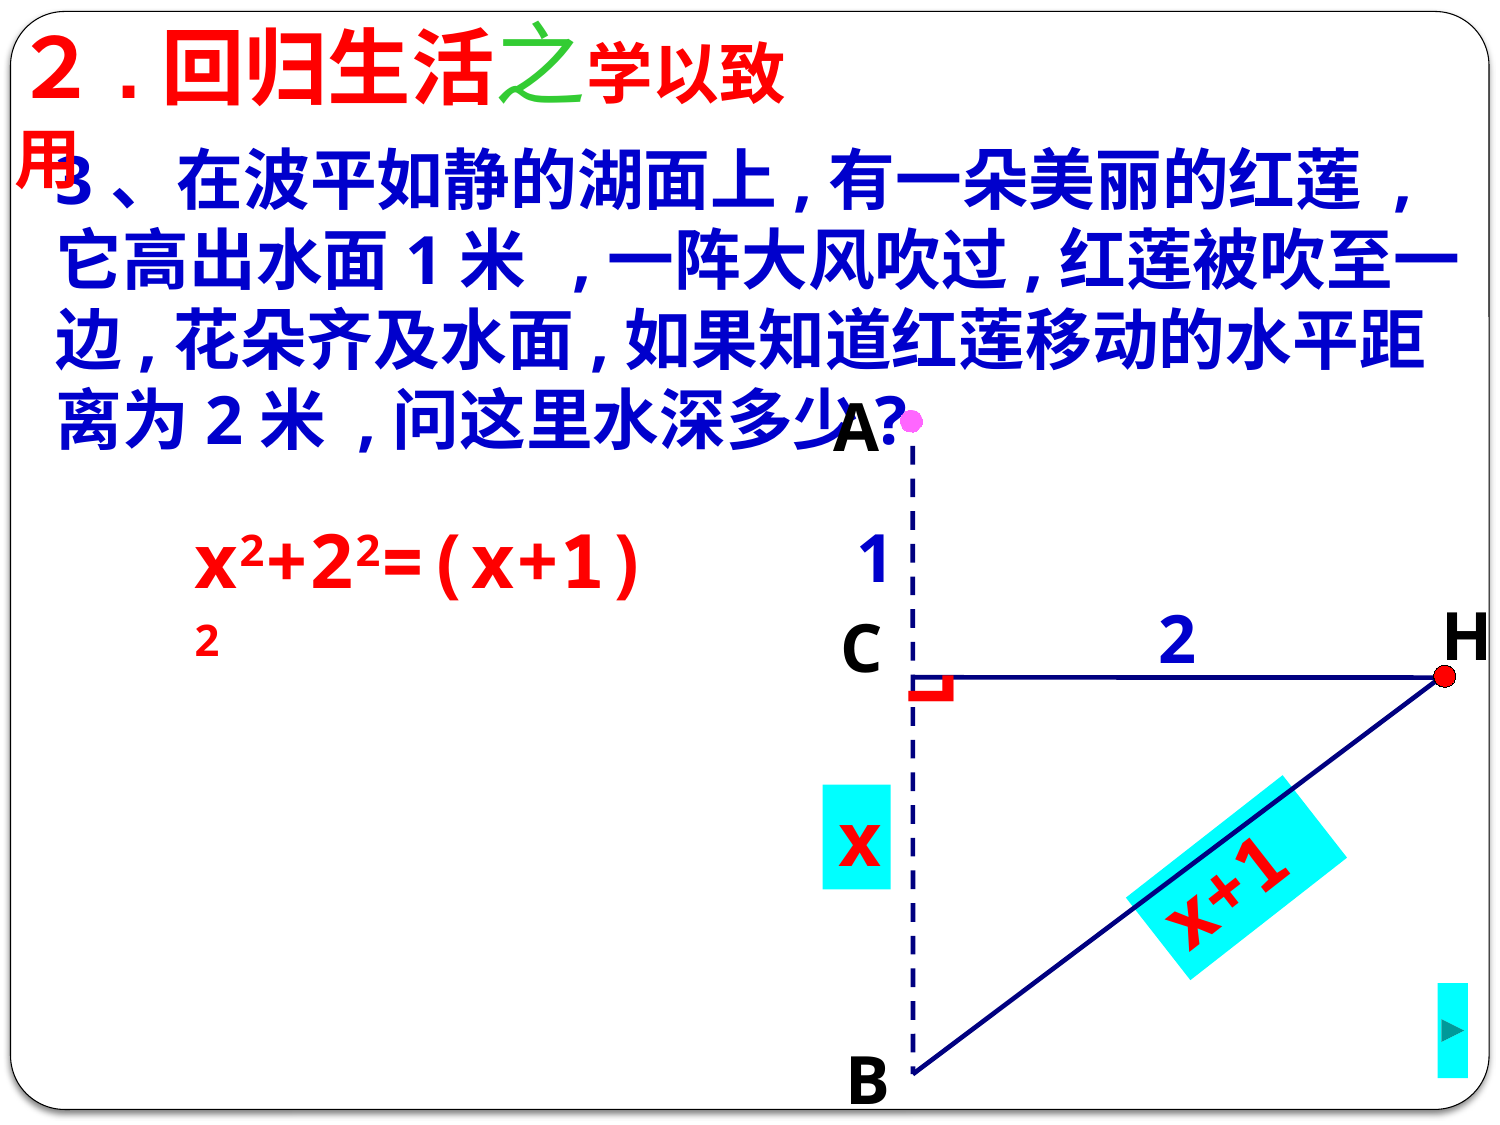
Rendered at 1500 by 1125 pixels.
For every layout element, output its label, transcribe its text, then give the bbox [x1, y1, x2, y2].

text_box [900, 410, 923, 433]
text_box H [1441, 593, 1493, 674]
text_box A [834, 385, 880, 465]
text_box 3、在波平如静的湖面上,有一朵美丽的红莲 ,它高出水面1米 ,一阵大风吹过,红莲被吹至一边,花朵齐及水面,如果知道红莲移动的水平距离为2米 ,问这里水深多少? [41, 130, 1500, 465]
text_box 2 [1144, 589, 1212, 684]
text_box x [822, 784, 891, 890]
text_box ２.回归生活之学以致用 [0, 0, 833, 285]
text_box x+1 [1125, 775, 1348, 981]
text_box x2+22=(x+1)2 [179, 506, 676, 701]
text_box [1433, 665, 1456, 688]
text_box B [845, 1037, 891, 1118]
text_box 1 [841, 507, 910, 603]
text_box [41, 617, 1341, 1125]
text_box C [840, 605, 883, 686]
text_box ┓ [904, 661, 1000, 779]
text_box ? [819, 796, 894, 902]
text_box [1437, 983, 1468, 1079]
